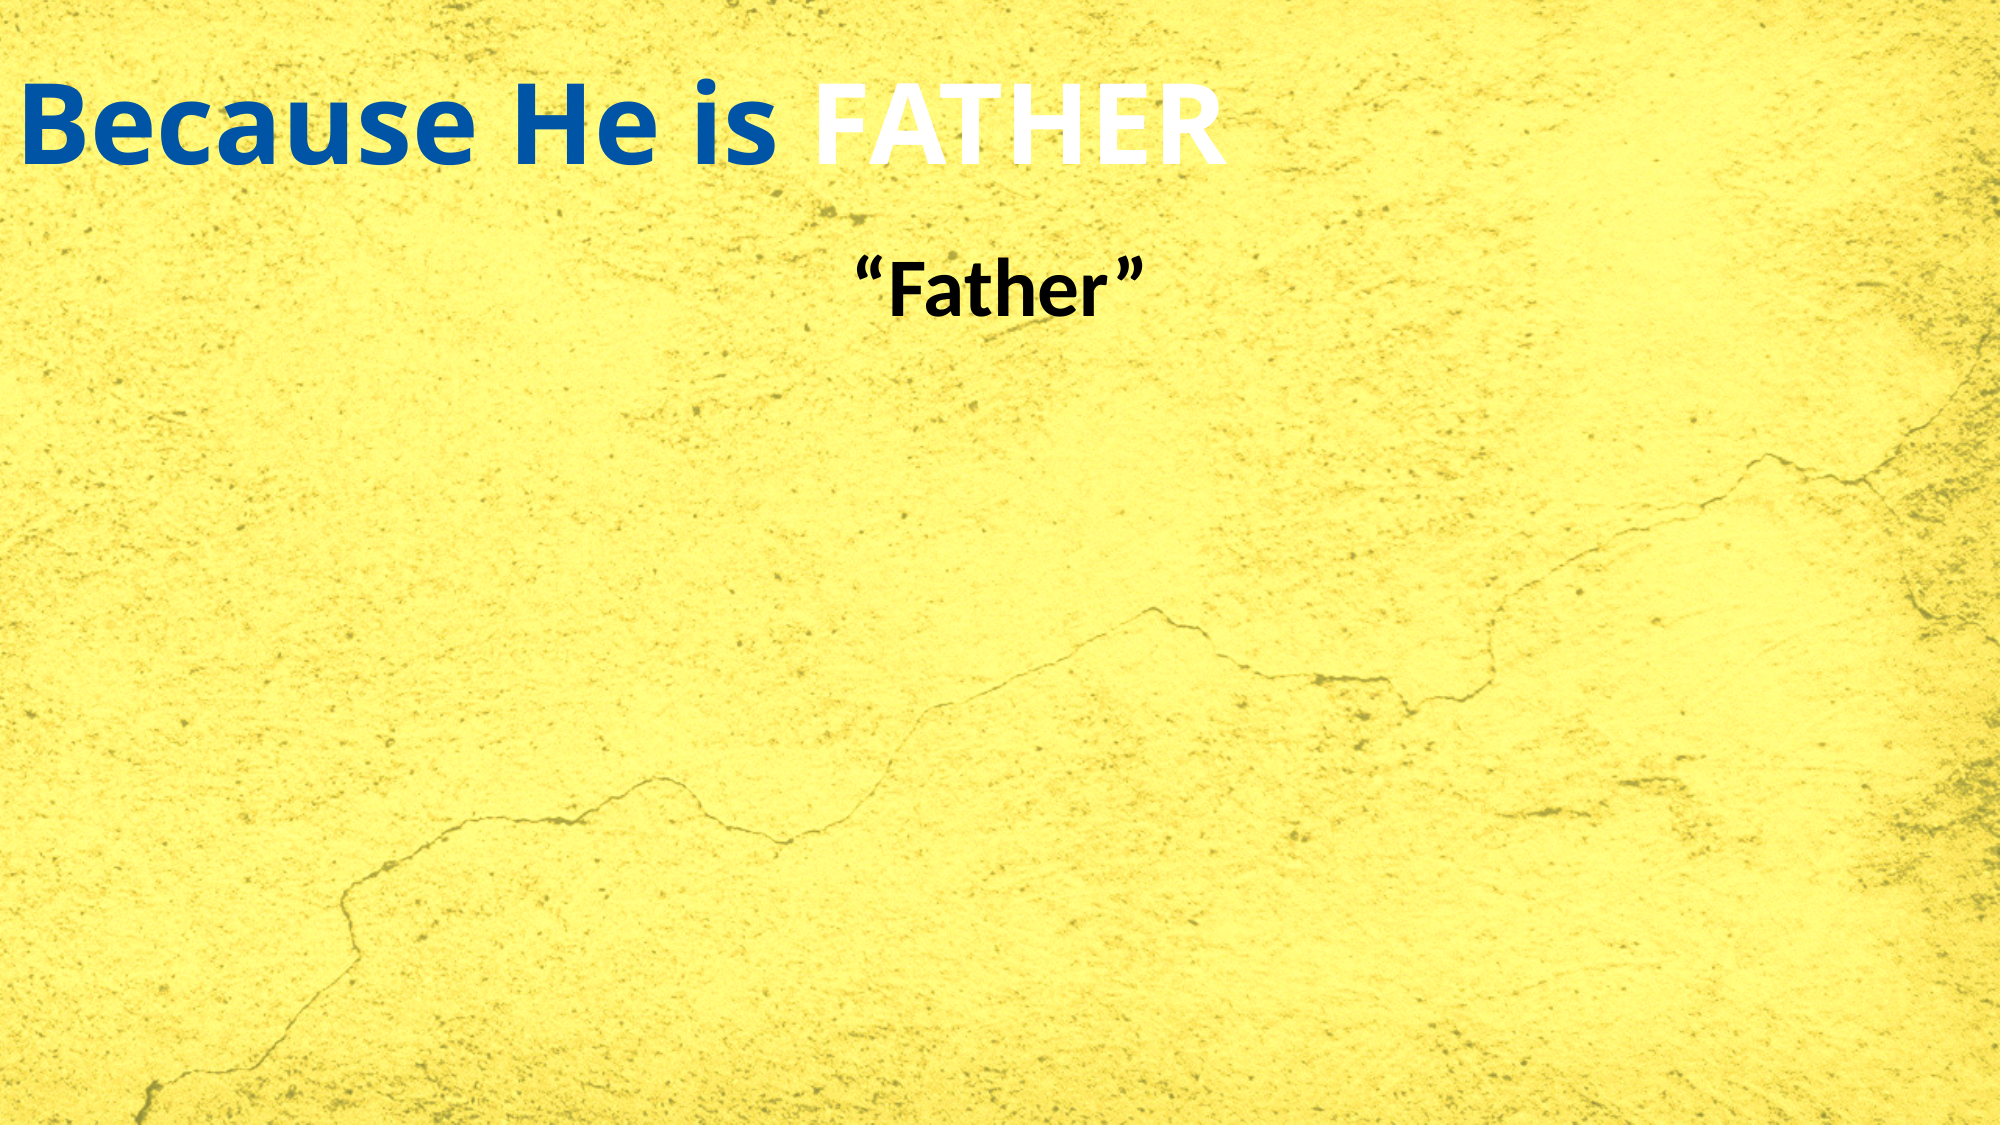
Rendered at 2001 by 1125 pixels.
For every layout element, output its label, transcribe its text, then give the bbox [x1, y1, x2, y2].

list God is Eternally the “Father” = Relationship [0, 236, 1840, 338]
title Because He is FATHER [0, 19, 1927, 237]
picture [0, 0, 2000, 1125]
